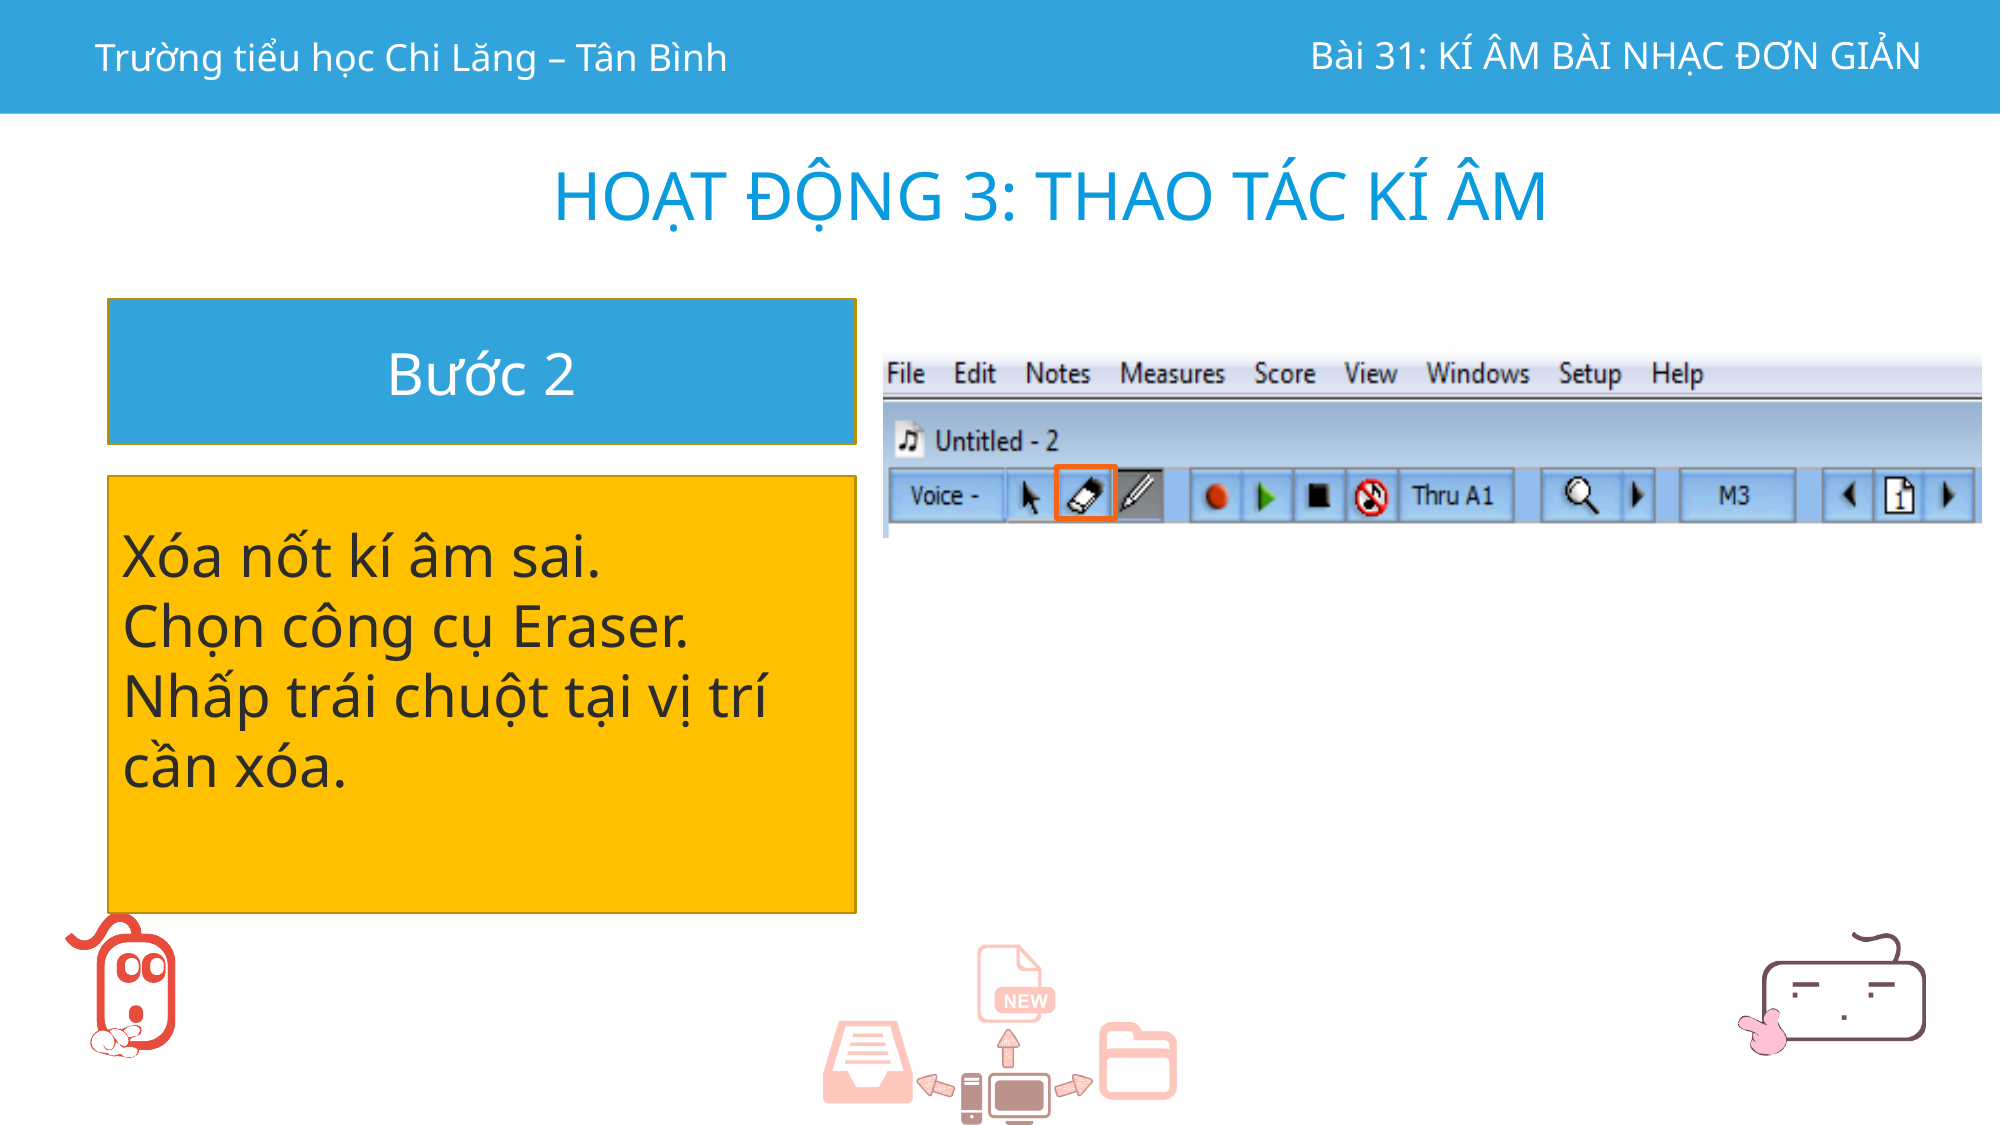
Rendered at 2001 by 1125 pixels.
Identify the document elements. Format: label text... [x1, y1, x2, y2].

text_box HOẠT ĐỘNG 3: THAO TÁC KÍ ÂM [234, 155, 1840, 260]
text_box Bước 2 [107, 298, 857, 445]
text_box Xóa nốt kí âm sai. Chọn công cụ Eraser. Nhấp trái chuột tại vị trí cần xóa. [107, 475, 857, 914]
picture [882, 351, 1982, 538]
